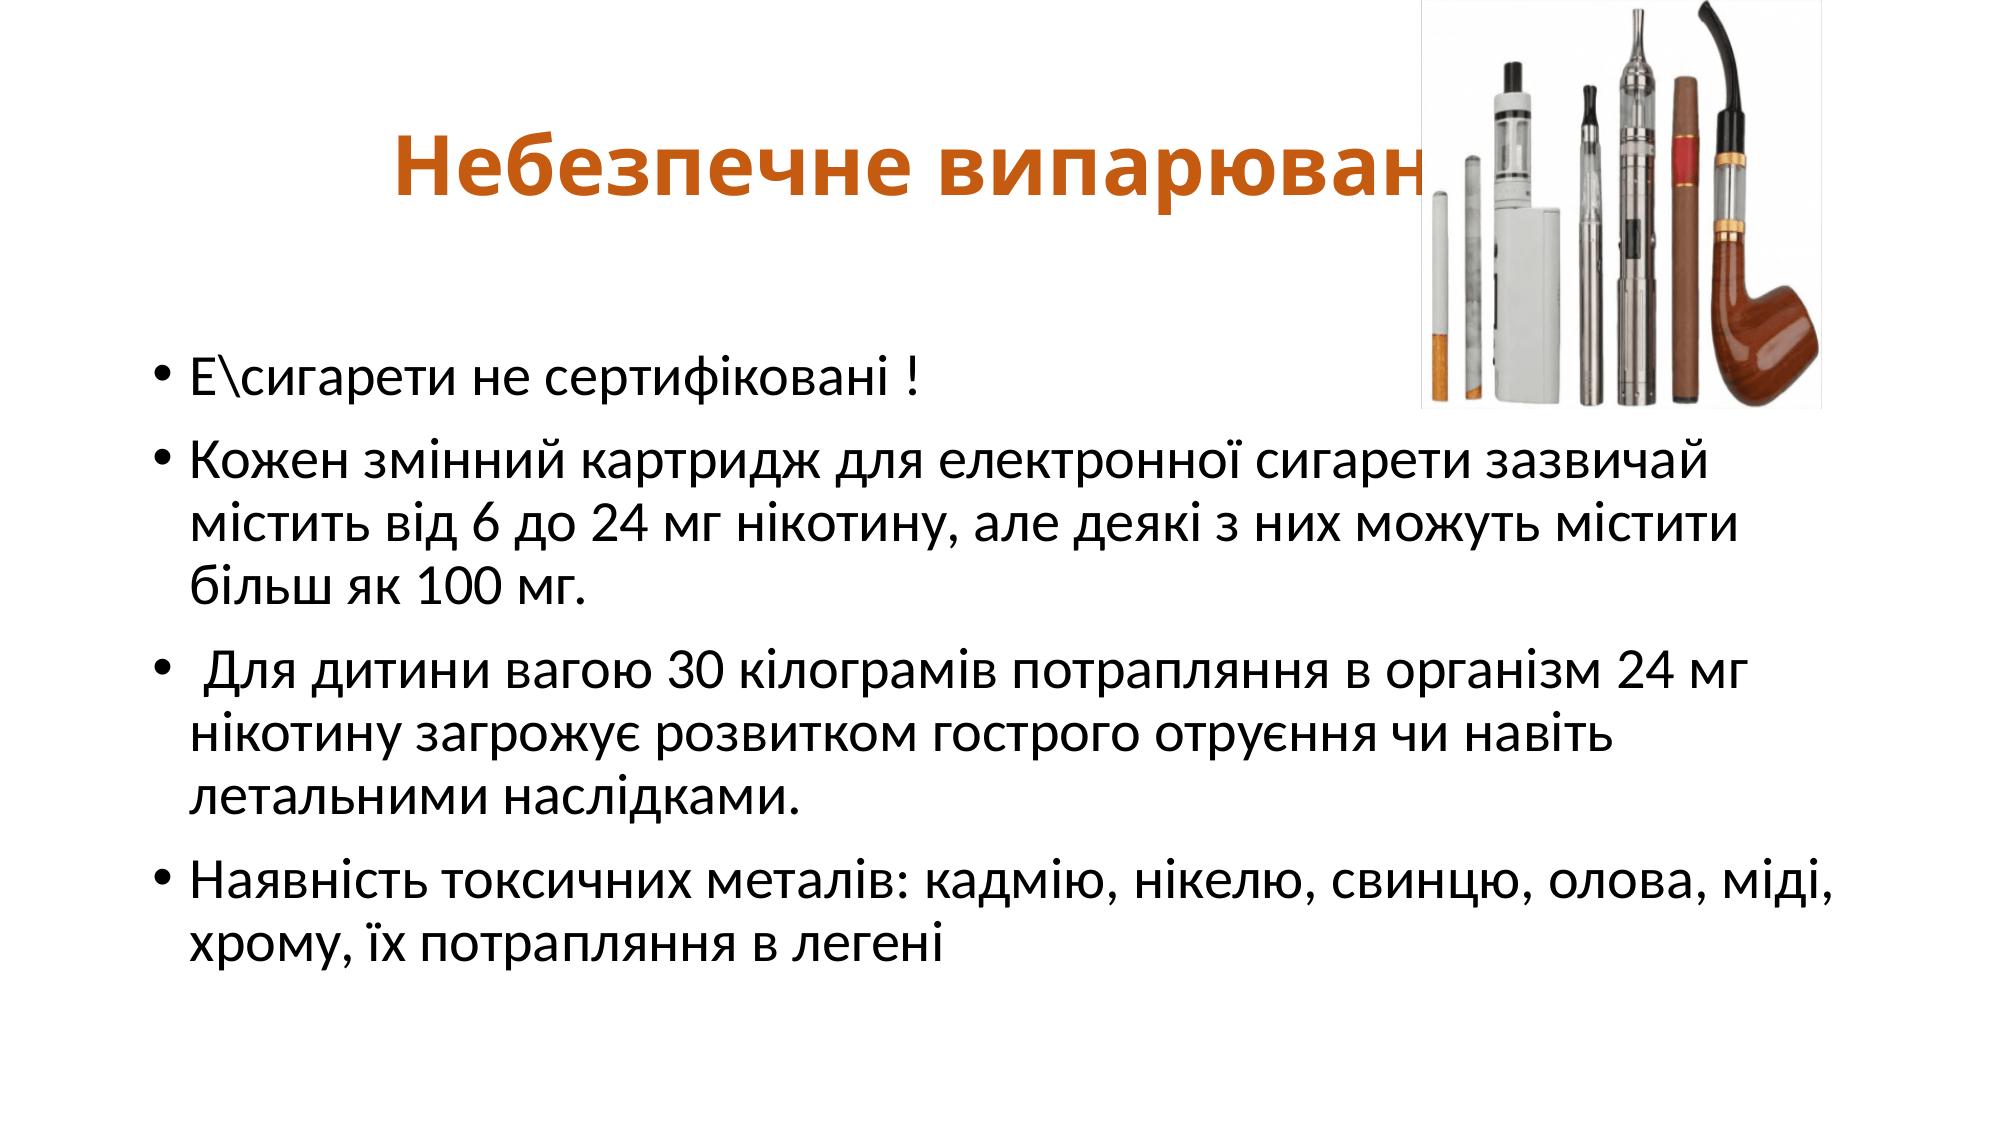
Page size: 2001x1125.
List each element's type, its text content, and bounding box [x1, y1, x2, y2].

list Е\сигарети не сертифіковані ! Кожен змінний картридж для електронної сигарети зазвичай містить від 6 до 24 мг нікотину, але деякі з них можуть містити більш як 100 мг. Для дитини вагою 30 кілограмів потрапляння в організм 24 мг нікотину загрожує розвитком гострого отруєння чи навіть летальними наслідками. Наявність токсичних металів: кадмію, нікелю, свинцю, олова, міді, хрому, їх потрапляння в легені [137, 337, 1863, 1014]
picture [1360, 0, 1884, 409]
title Небезпечне випарювання [137, 59, 1360, 278]
